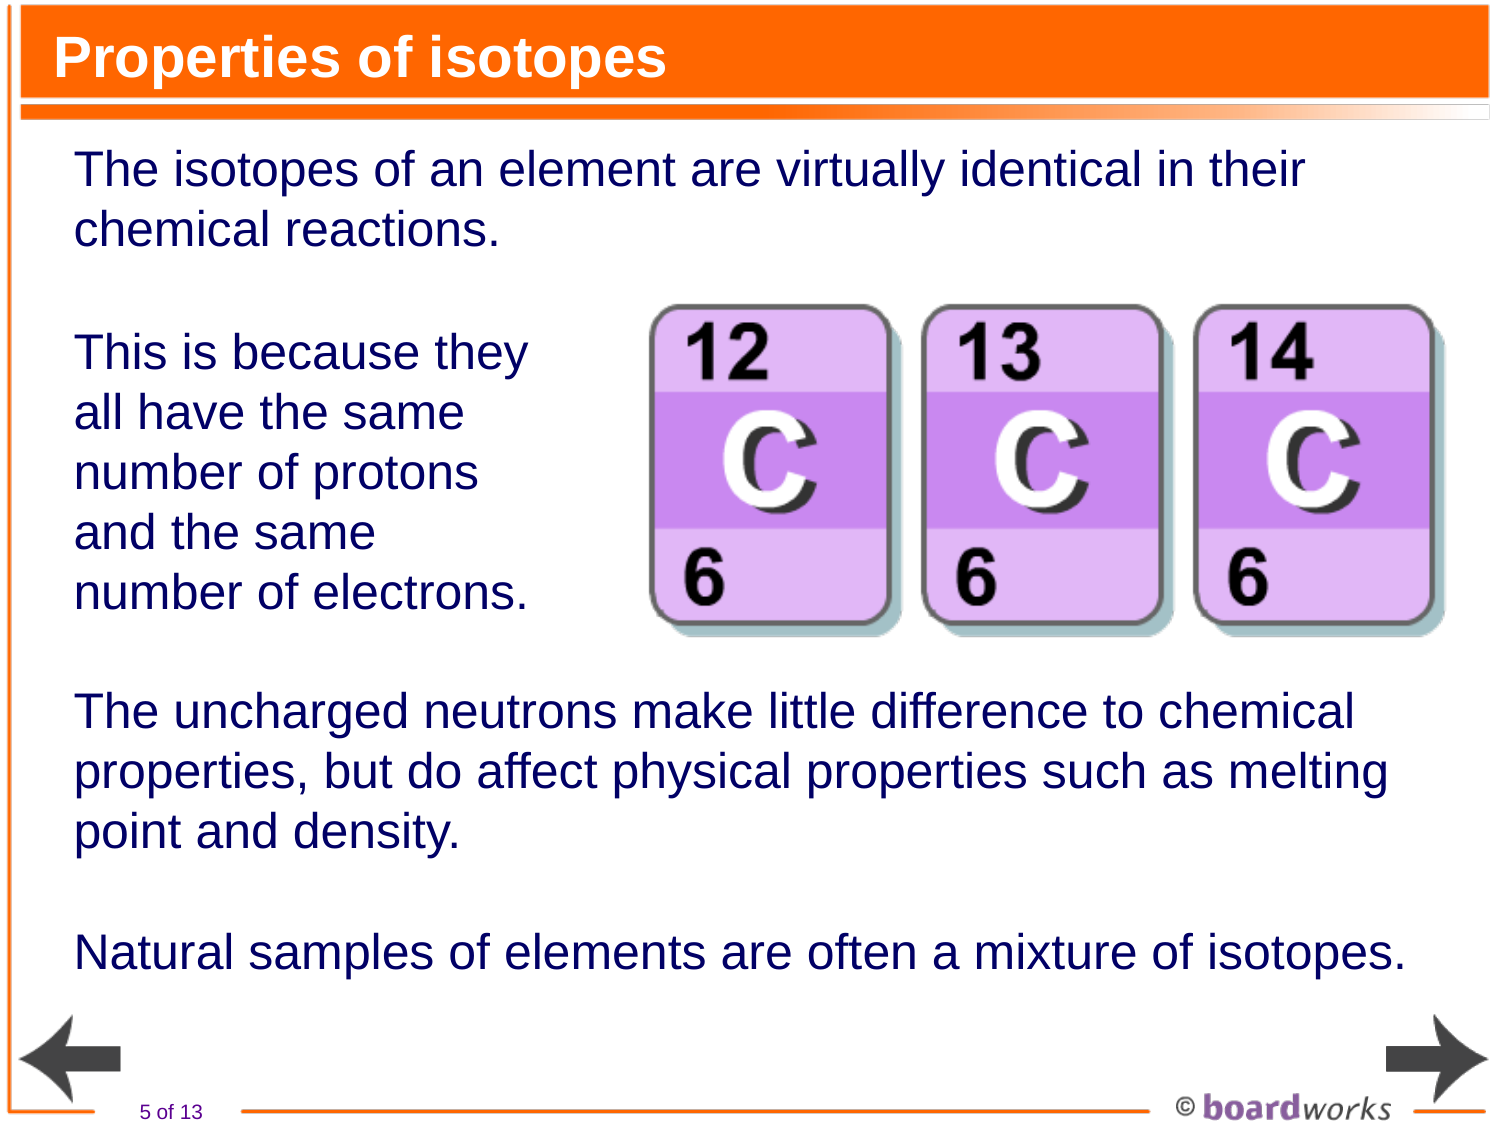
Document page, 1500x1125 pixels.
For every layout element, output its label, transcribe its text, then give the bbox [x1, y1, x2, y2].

text_box This is because they all have the same number of protons and the same number of electrons. [58, 312, 558, 628]
text_box The uncharged neutrons make little difference to chemical properties, but do affect physical properties such as melting point and density. [58, 670, 1411, 866]
title Properties of isotopes [38, 8, 1308, 100]
text_box The isotopes of an element are virtually identical in their chemical reactions. [58, 128, 1352, 264]
picture [0, 0, 1500, 1125]
text_box Natural samples of elements are often a mixture of isotopes. [58, 911, 1463, 987]
